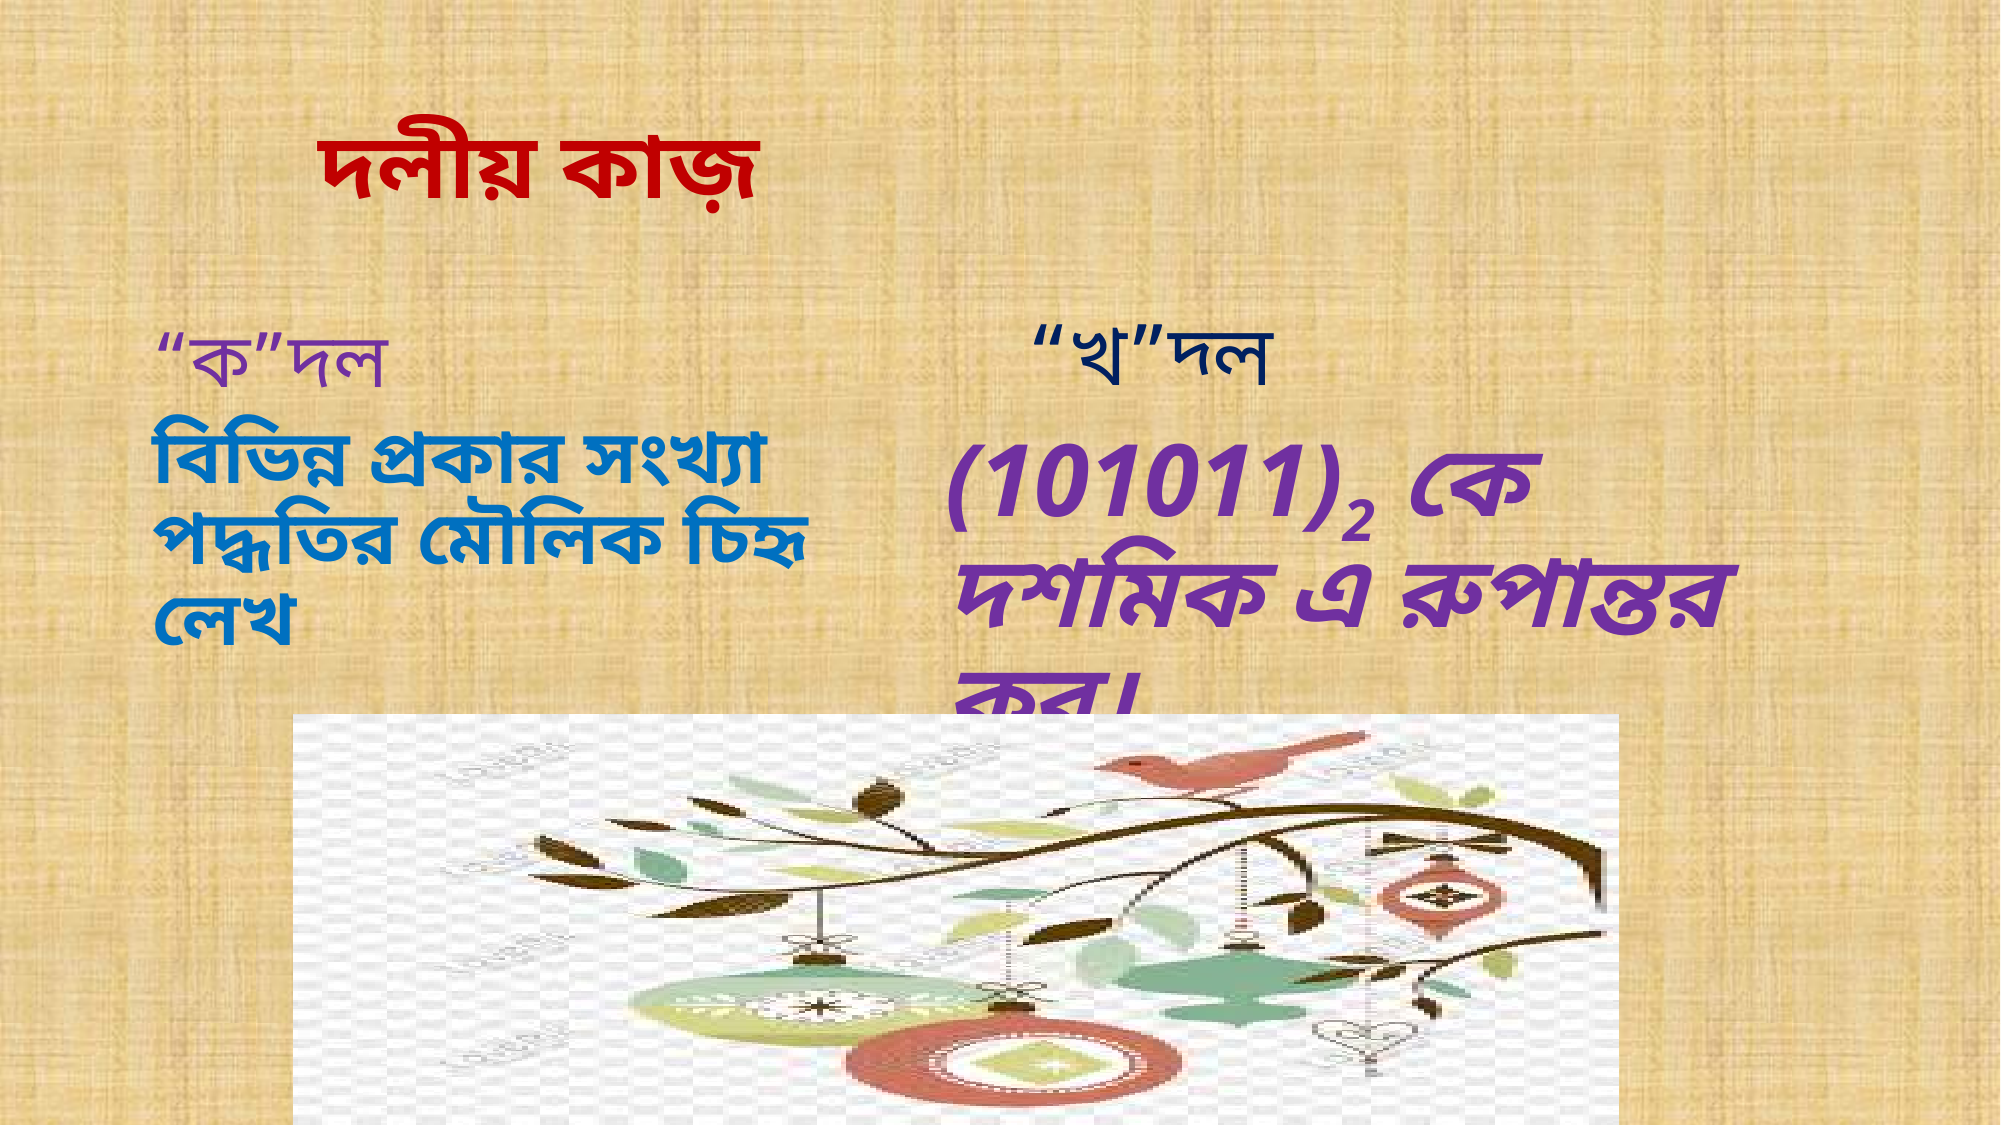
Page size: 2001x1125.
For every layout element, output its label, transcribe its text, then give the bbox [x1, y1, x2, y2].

picture [0, 0, 2001, 1125]
list (101011)2 কে দশমিক এ রুপান্তর কর। [930, 410, 1781, 1016]
title দলীয় কাজ় [137, 59, 1863, 278]
list বিভিন্ন প্রকার সংখ্যা পদ্ধতির মৌলিক চিহৃ লেখ [137, 410, 930, 1016]
list “খ”দ্ল [1012, 275, 1863, 411]
list “ক”দল [137, 275, 984, 410]
